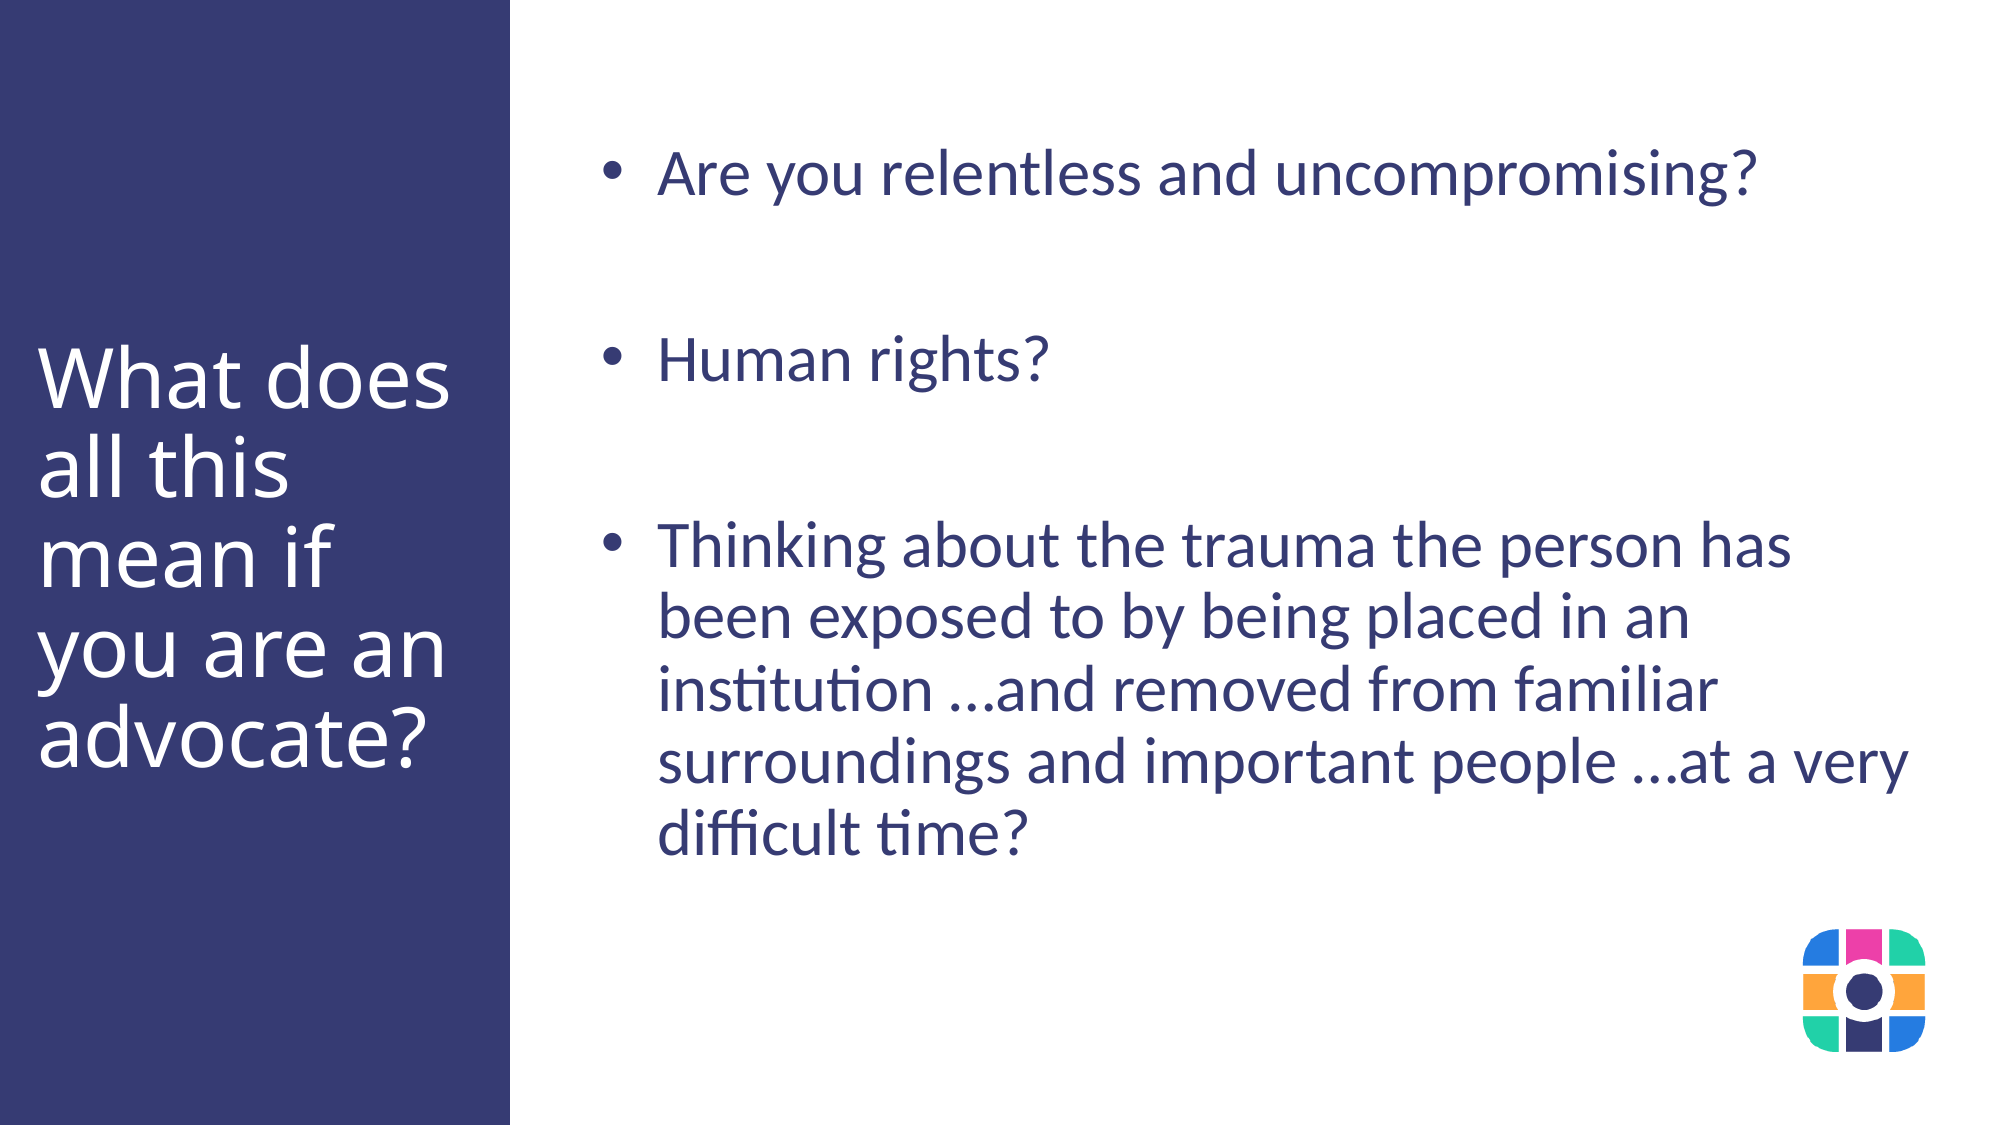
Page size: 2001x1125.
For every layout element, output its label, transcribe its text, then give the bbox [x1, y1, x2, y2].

text_box [0, 0, 511, 1125]
list Are you relentless and uncompromising? Human rights? Thinking about the trauma the person has been exposed to by being placed in an institution …and removed from familiar surroundings and important people …at a very difficult time? [585, 130, 1929, 988]
picture [1802, 929, 1928, 1052]
text_box What does all this mean if you are an advocate? [22, 228, 488, 900]
